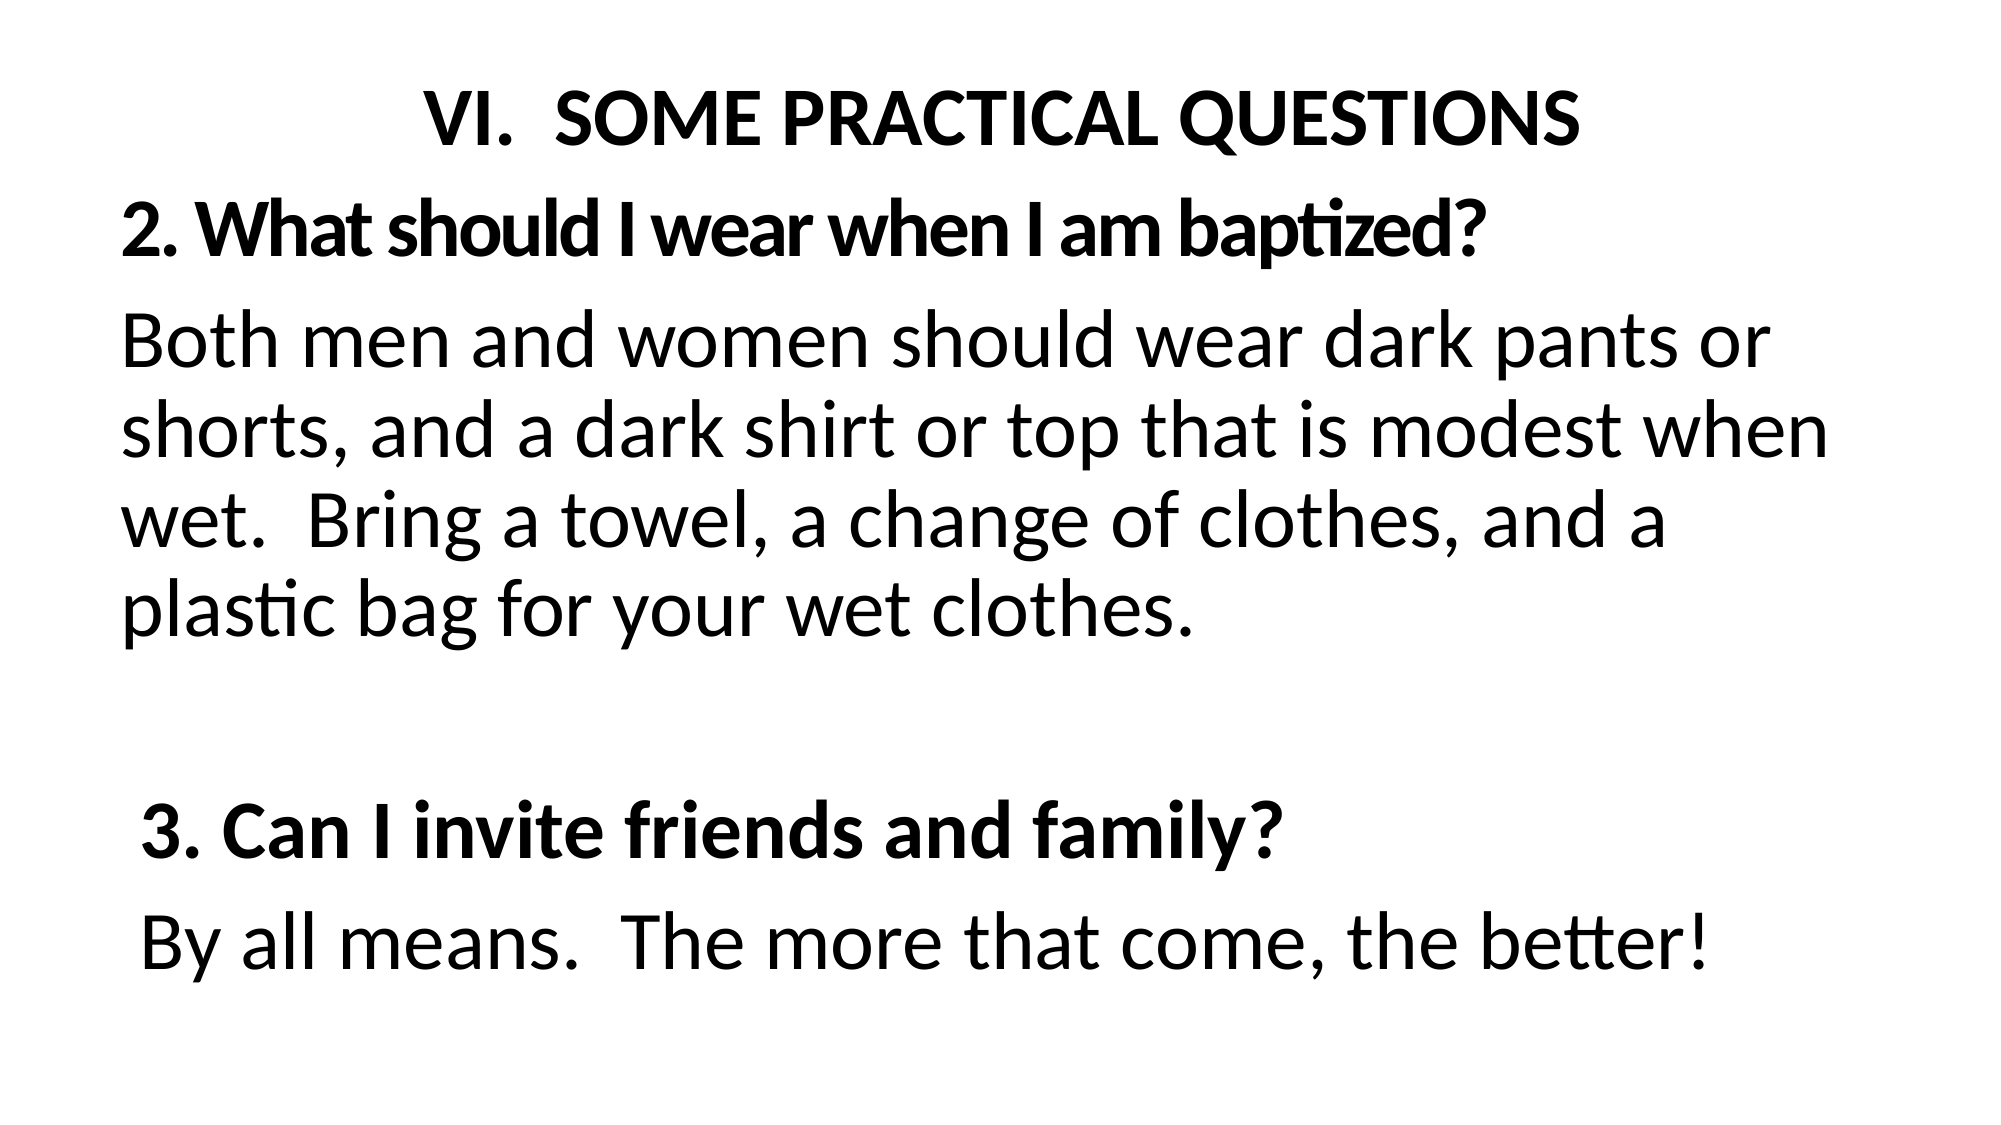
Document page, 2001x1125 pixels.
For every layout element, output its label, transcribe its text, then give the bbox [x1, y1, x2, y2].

subtitle VI. SOME PRACTICAL QUESTIONS 2. What should I wear when I am baptized? Both men and women should wear dark pants or shorts, and a dark shirt or top that is modest when wet. Bring a towel, a change of clothes, and a plastic bag for your wet clothes. 3. Can I invite friends and family? By all means. The more that come, the better! [105, 66, 1900, 1057]
